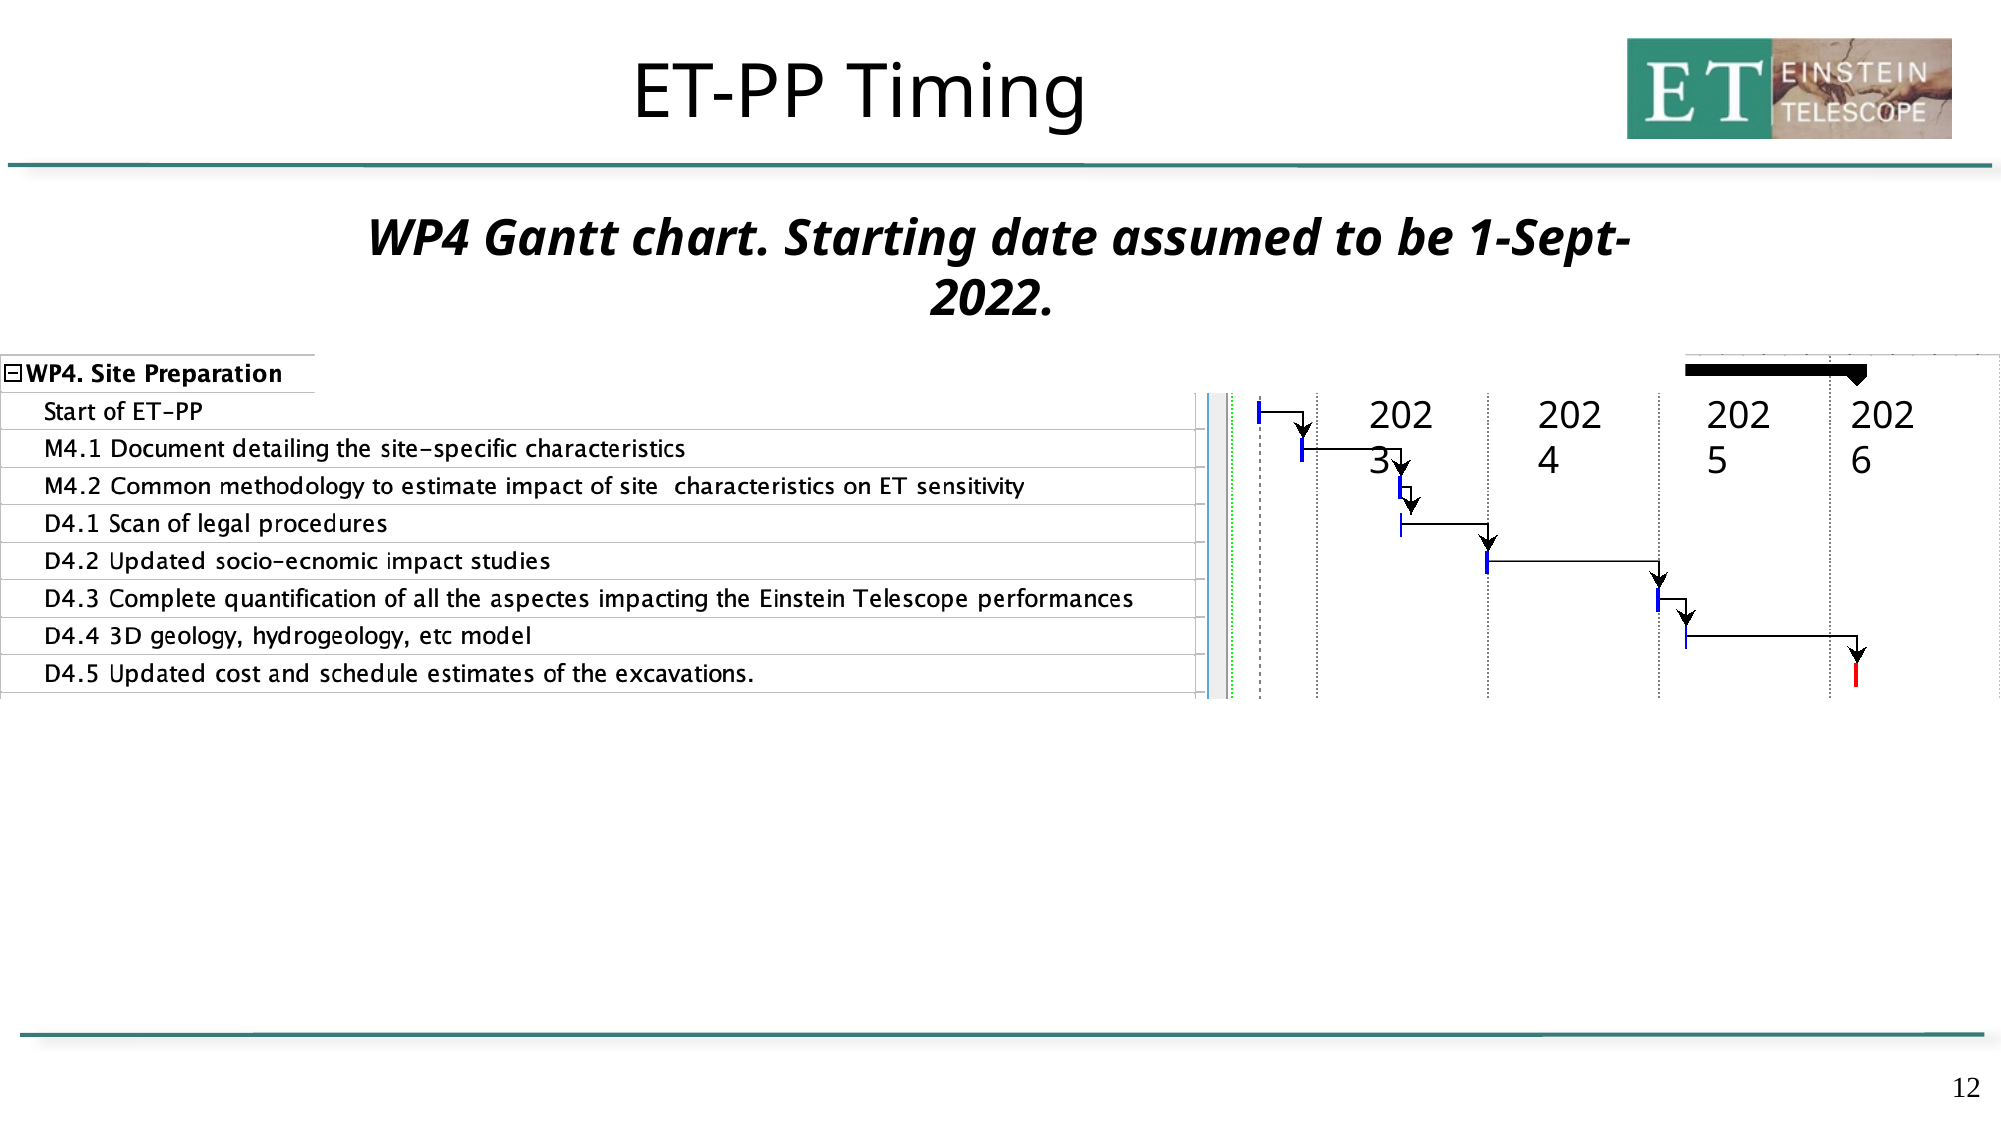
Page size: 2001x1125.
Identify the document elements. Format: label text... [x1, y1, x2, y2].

slide_number 12 [1610, 1034, 1997, 1112]
text_box WP4 Gantt chart. Starting date assumed to be 1-Sept-2022. [314, 197, 1686, 353]
picture [0, 354, 2000, 699]
picture [1627, 38, 1952, 139]
title ET-PP Timing [110, 10, 1611, 165]
